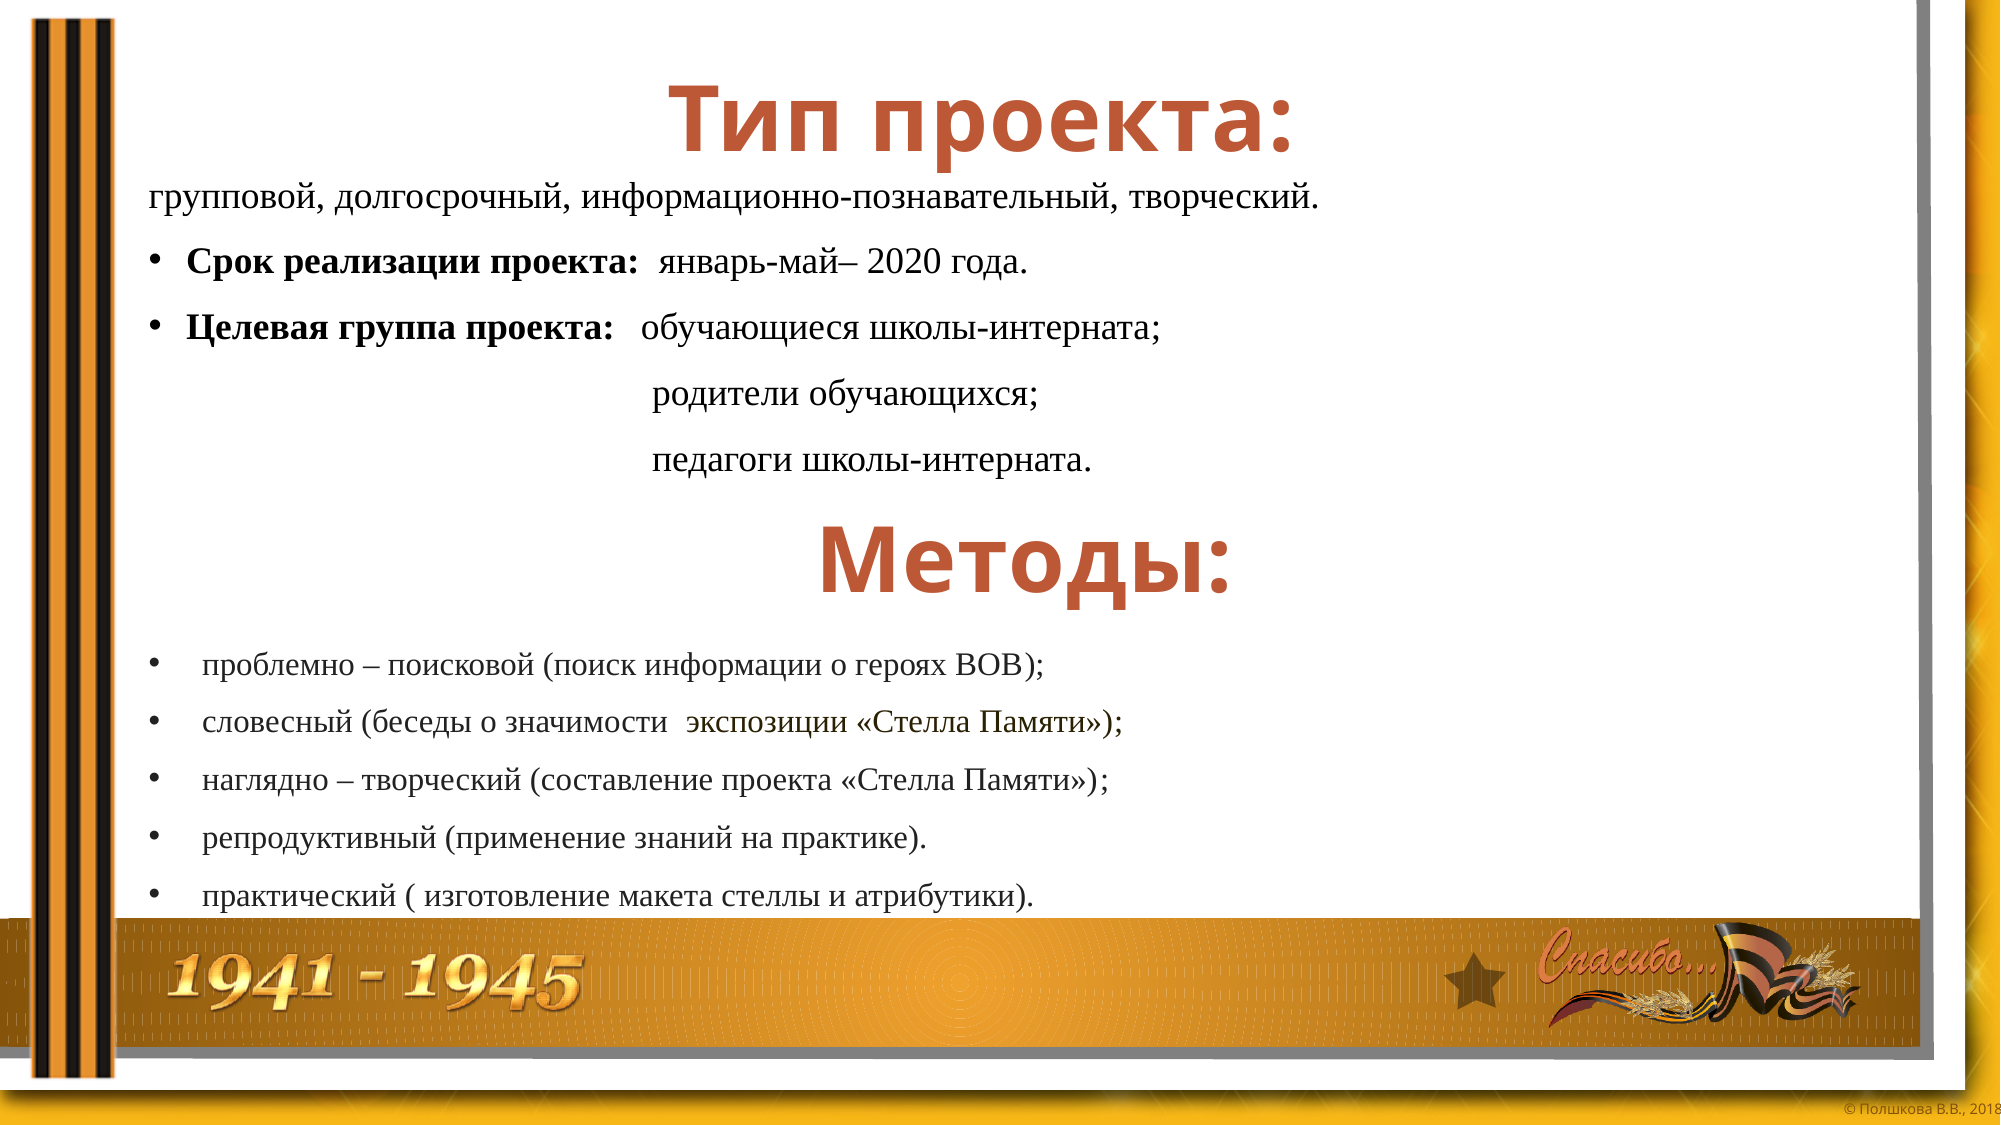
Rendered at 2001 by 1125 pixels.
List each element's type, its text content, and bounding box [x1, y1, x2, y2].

title Методы: [160, 656, 1889, 672]
picture [1537, 918, 1863, 1043]
list проблемно – поисковой (поиск информации о героях ВОВ); словесный (беседы о значимости экспозиции «Стелла Памяти»); наглядно – творческий (составление проекта «Стелла Памяти»); репродуктивный (применение знаний на практике). практический ( изготовление макета стеллы и атрибутики). [133, 656, 1859, 922]
picture [166, 952, 588, 1013]
text_box групповой, долгосрочный, информационно-познавательный, творческий. Срок реализации проекта: январь-май– 2020 года. Целевая группа проекта: обучающиеся школы-интерната; родители обучающихся; педагоги школы-интерната. [133, 61, 1916, 656]
picture [0, 0, 2000, 1125]
text_box Тип проекта: [627, 64, 1336, 180]
